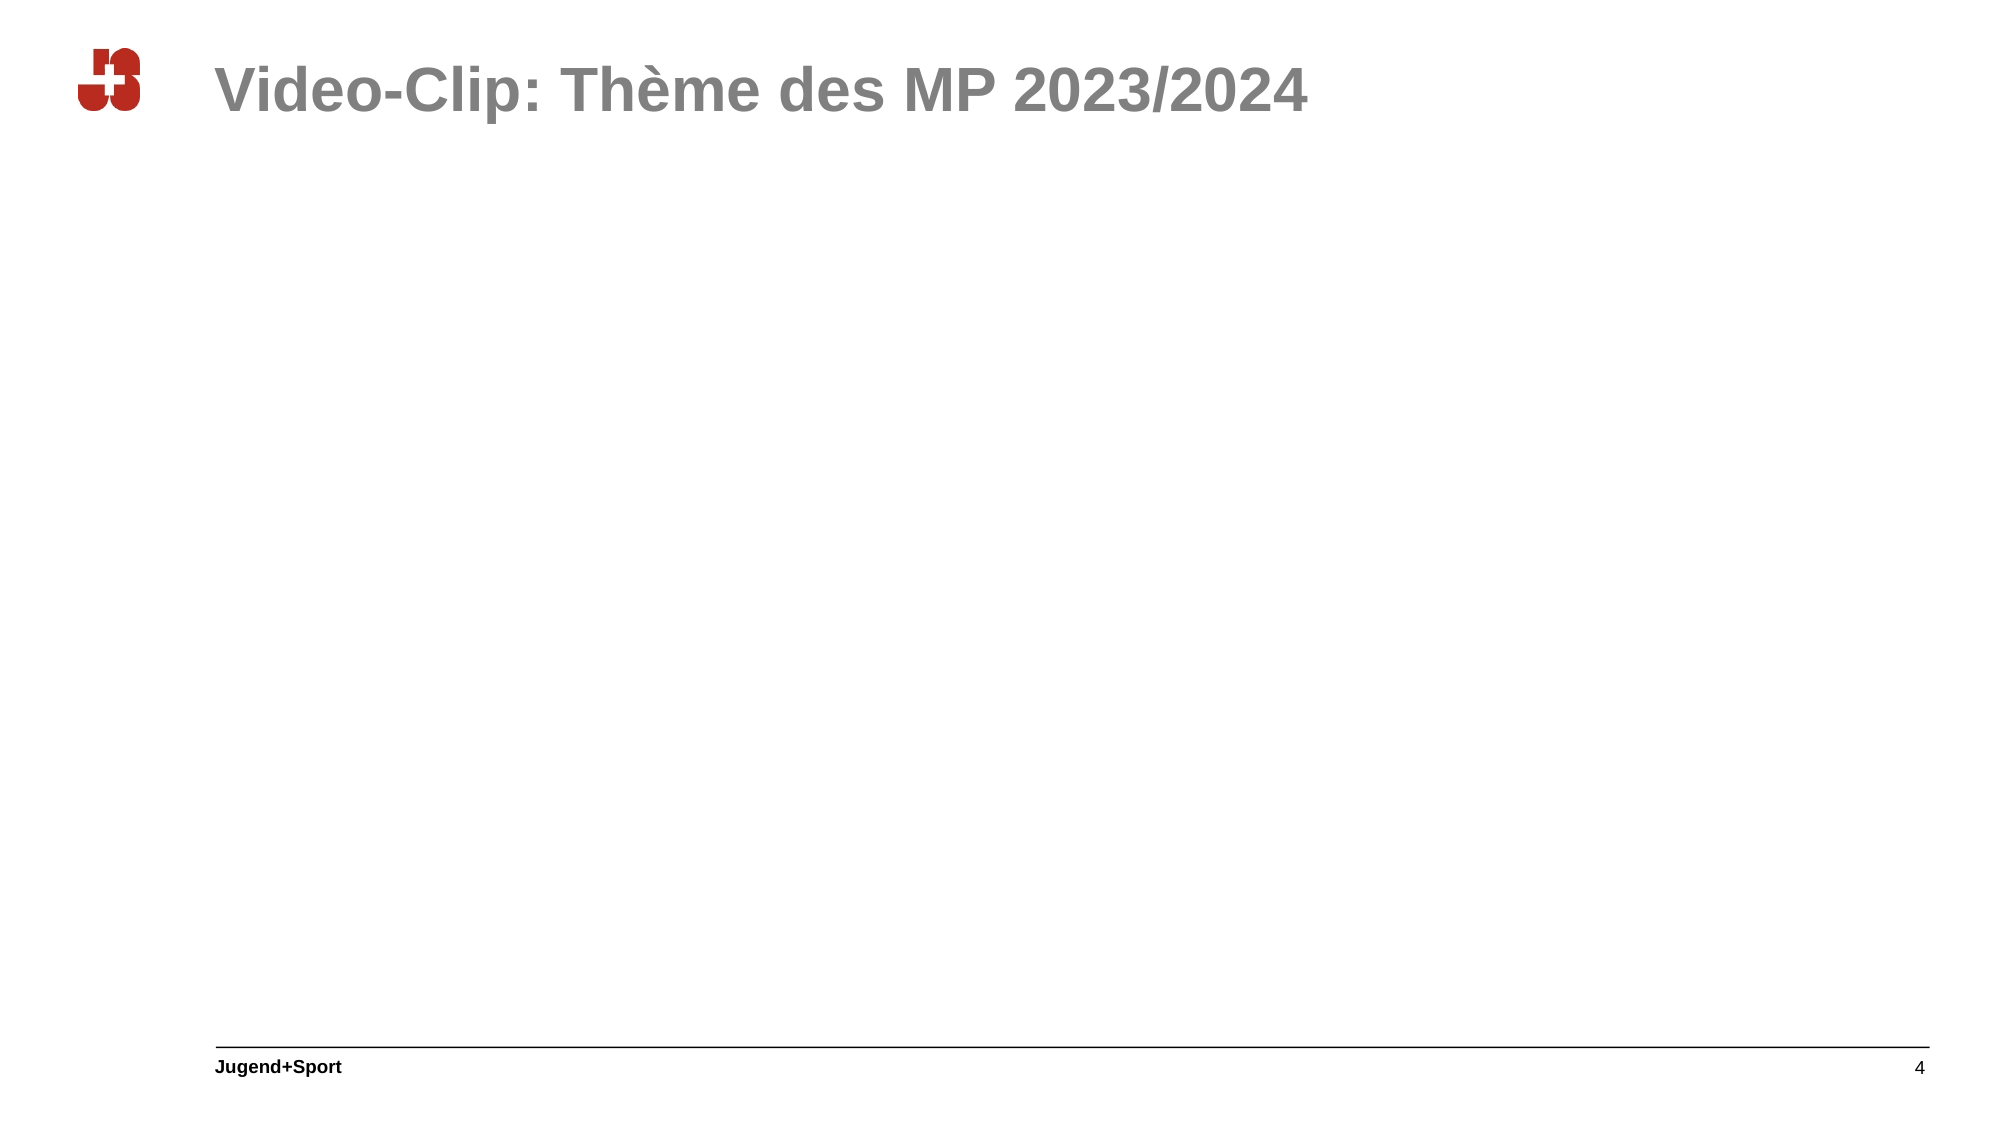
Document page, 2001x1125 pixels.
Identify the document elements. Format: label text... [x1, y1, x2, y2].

title Video-Clip: Thème des MP 2023/2024 [214, 41, 1928, 214]
picture [78, 48, 140, 111]
